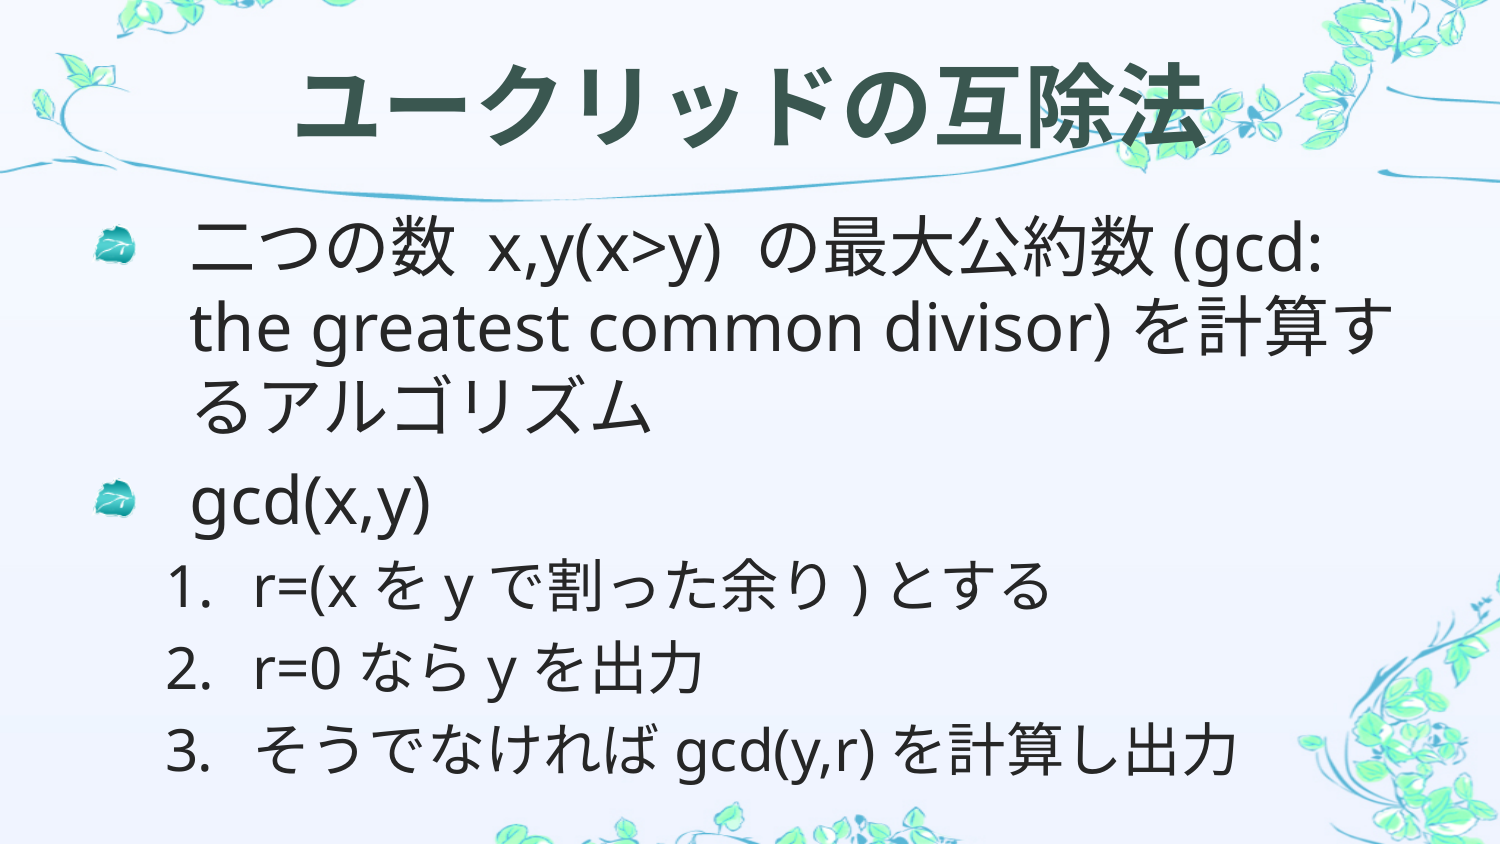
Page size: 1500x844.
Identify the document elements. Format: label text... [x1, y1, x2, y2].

picture [0, 0, 1500, 844]
list 二つの数 x,y(x>y) の最大公約数(gcd: the greatest common divisor)を計算するアルゴリズム gcd(x,y) r=(xをyで割った余り)とする r=0ならyを出力 そうでなければgcd(y,r)を計算し出力 [75, 196, 1425, 754]
title ユークリッドの互除法 [75, 33, 1425, 175]
